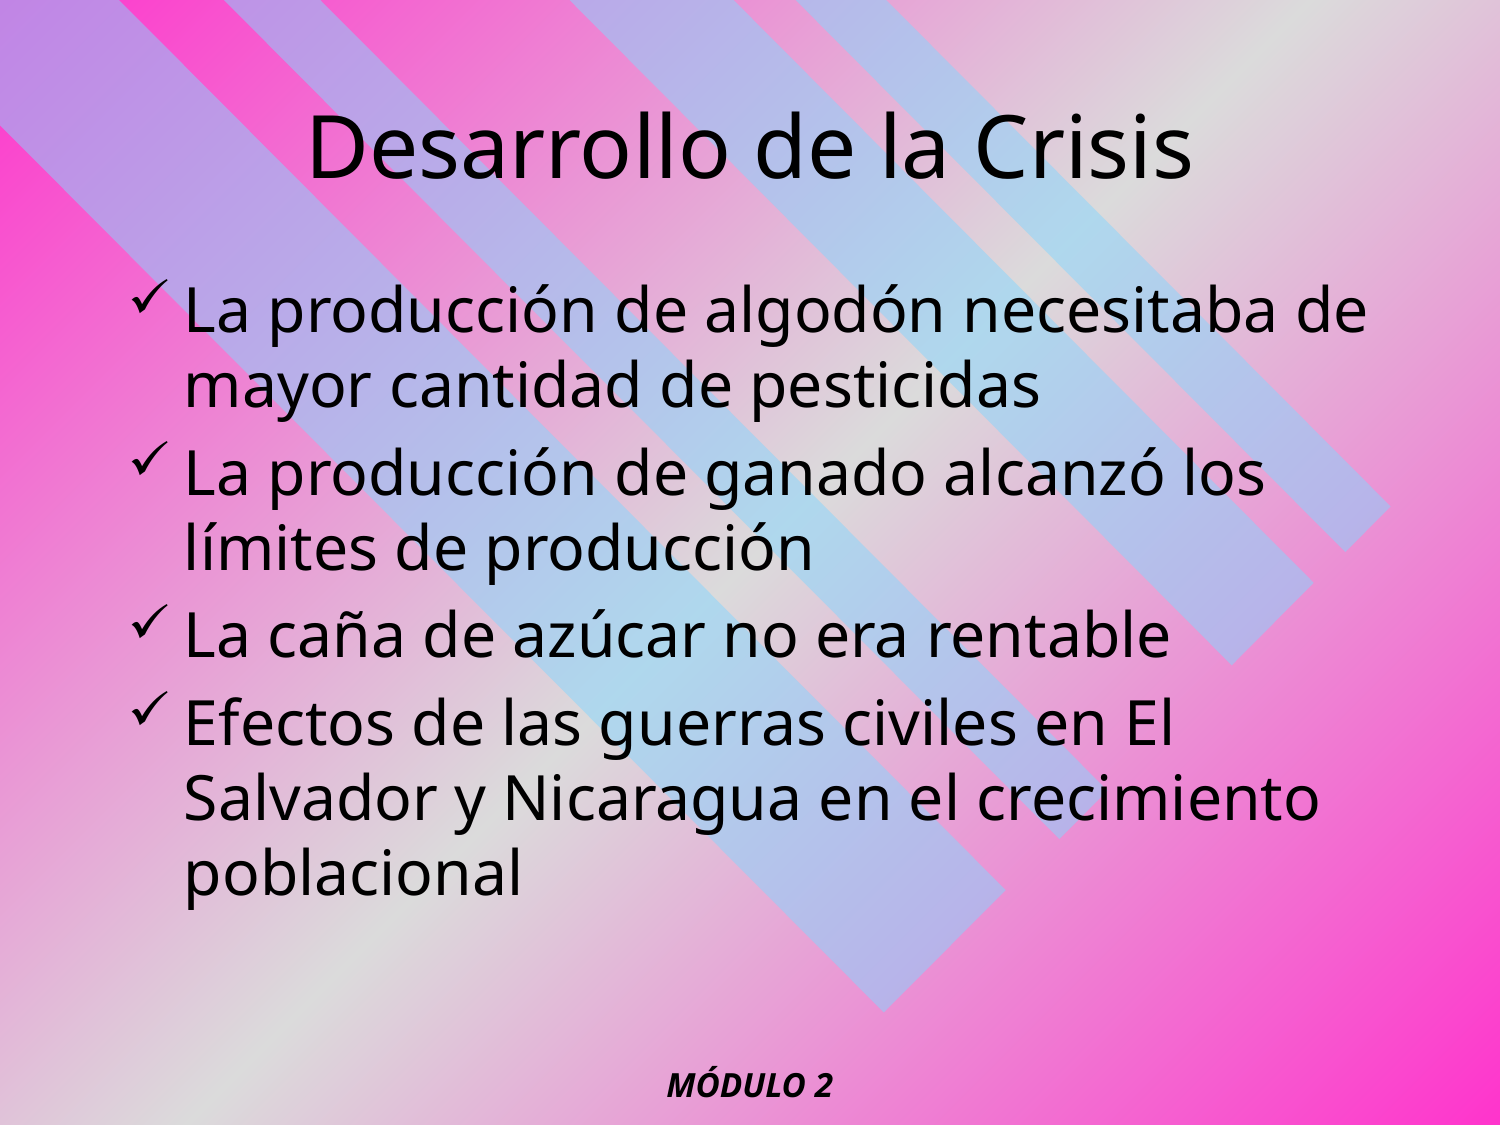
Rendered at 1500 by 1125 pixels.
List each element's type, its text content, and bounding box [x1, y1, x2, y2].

text_box MÓDULO 2 [0, 1057, 1500, 1112]
title Desarrollo de la Crisis [112, 74, 1388, 213]
list La producción de algodón necesitaba de mayor cantidad de pesticidas La producción de ganado alcanzó los límites de producción La caña de azúcar no era rentable Efectos de las guerras civiles en El Salvador y Nicaragua en el crecimiento poblacional [112, 262, 1388, 1001]
